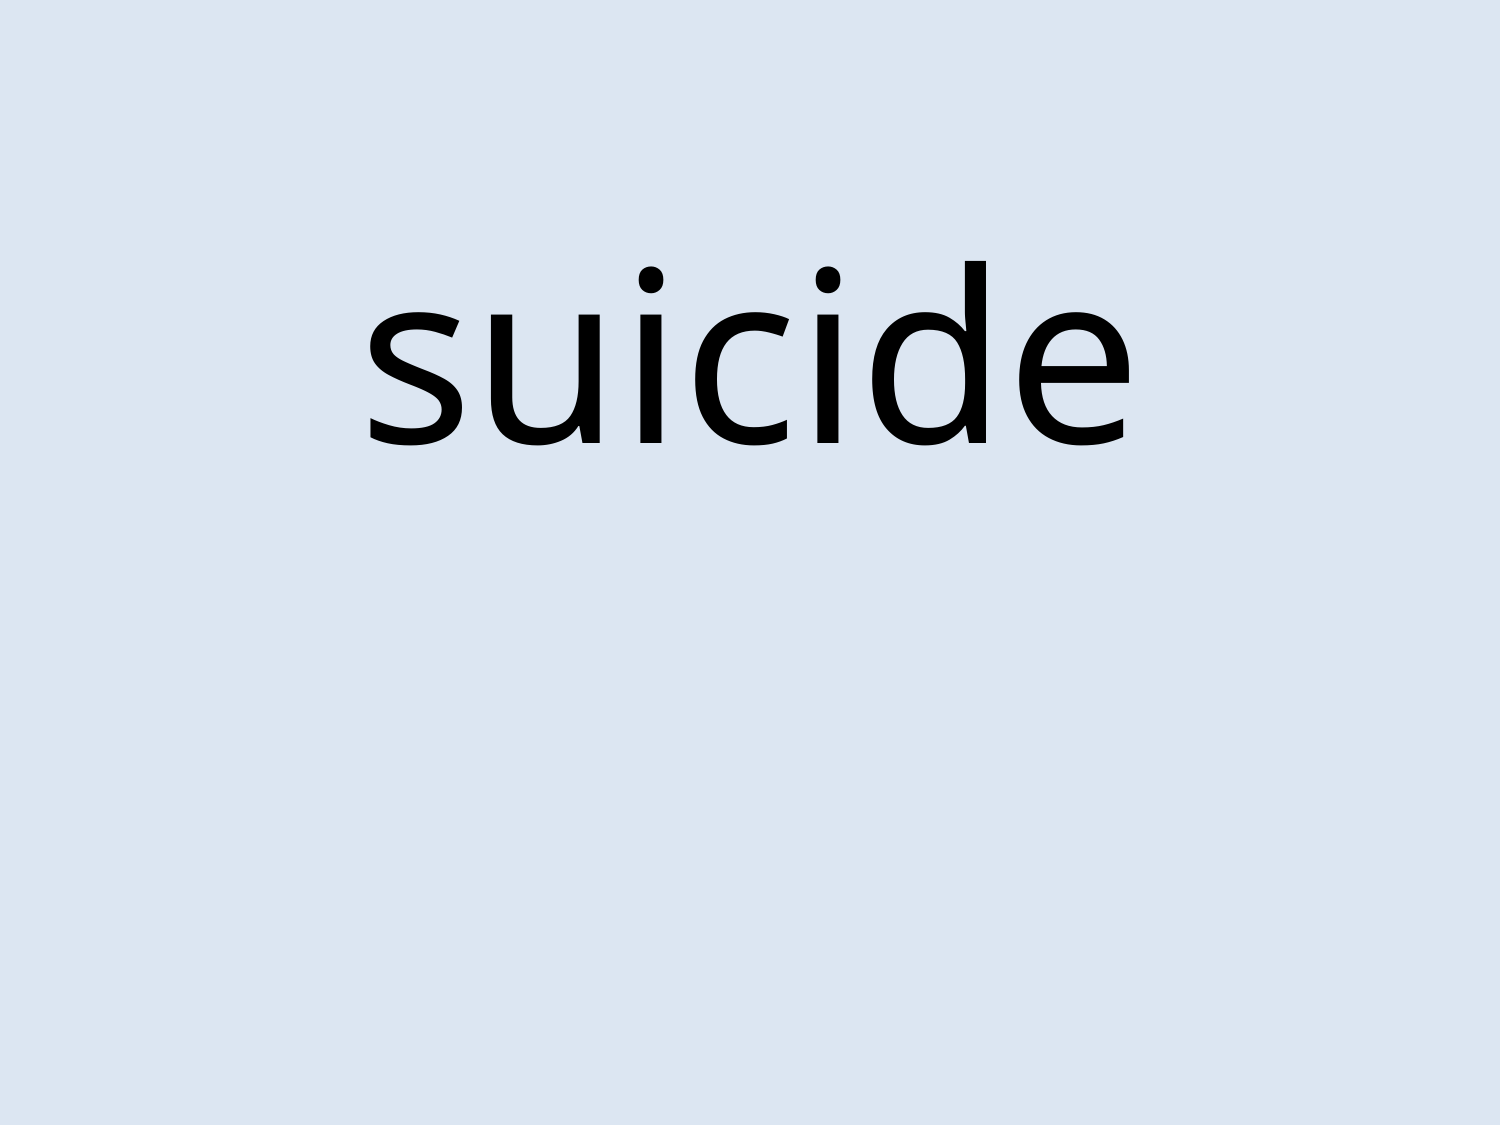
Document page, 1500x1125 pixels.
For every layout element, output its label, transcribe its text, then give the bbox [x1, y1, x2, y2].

text_box suicide [0, 196, 1500, 499]
